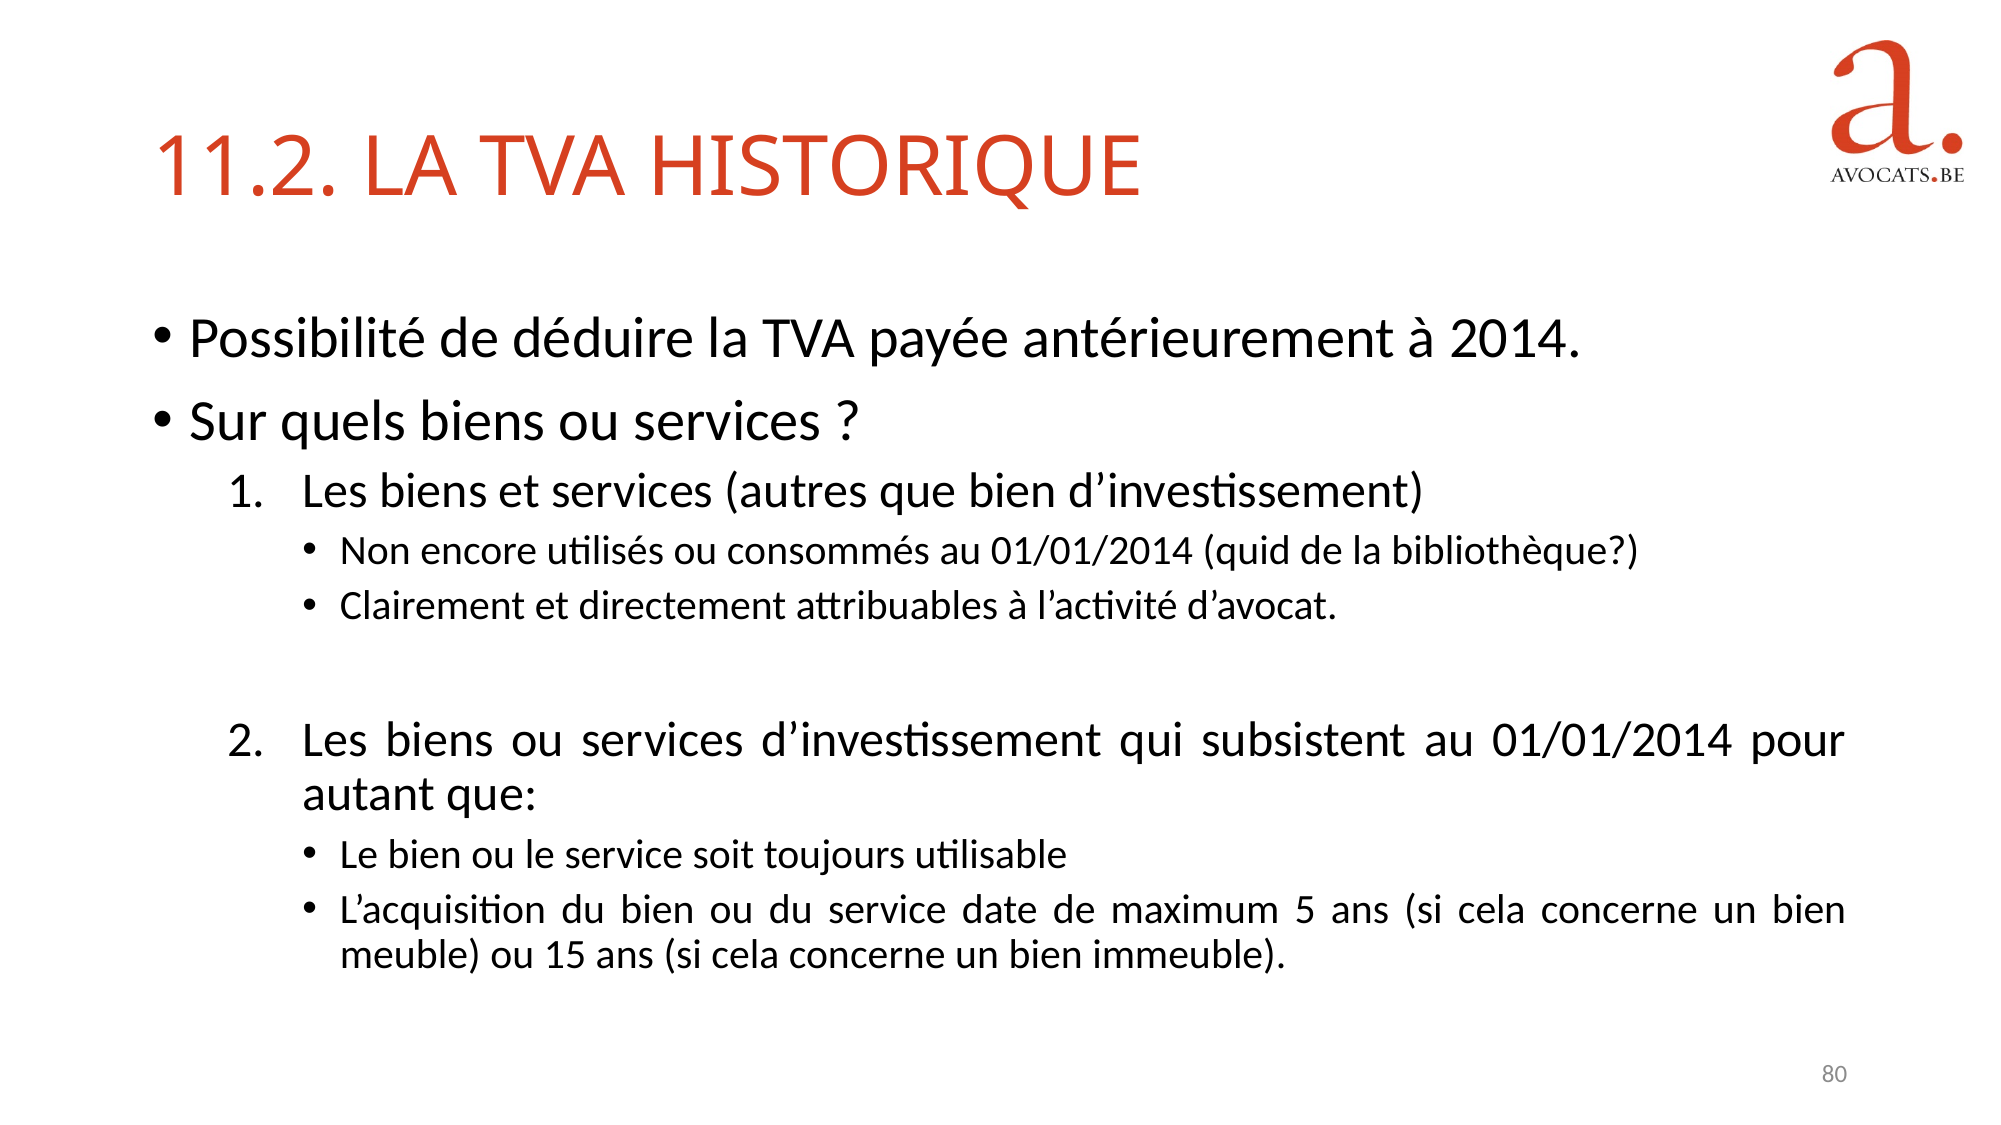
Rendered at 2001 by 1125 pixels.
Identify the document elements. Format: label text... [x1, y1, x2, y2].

picture [1830, 40, 1964, 182]
title 11.2. La TVA historique [137, 59, 1863, 278]
list Possibilité de déduire la TVA payée antérieurement à 2014. Sur quels biens ou services ? Les biens et services (autres que bien d’investissement) Non encore utilisés ou consommés au 01/01/2014 (quid de la bibliothèque?) Clairement et directement attribuables à l’activité d’avocat. Les biens ou services d’investissement qui subsistent au 01/01/2014 pour autant que: Le bien ou le service soit toujours utilisable L’acquisition du bien ou du service date de maximum 5 ans (si cela concerne un bien meuble) ou 15 ans (si cela concerne un bien immeuble). [137, 299, 1863, 1014]
slide_number 80 [1412, 1042, 1863, 1103]
